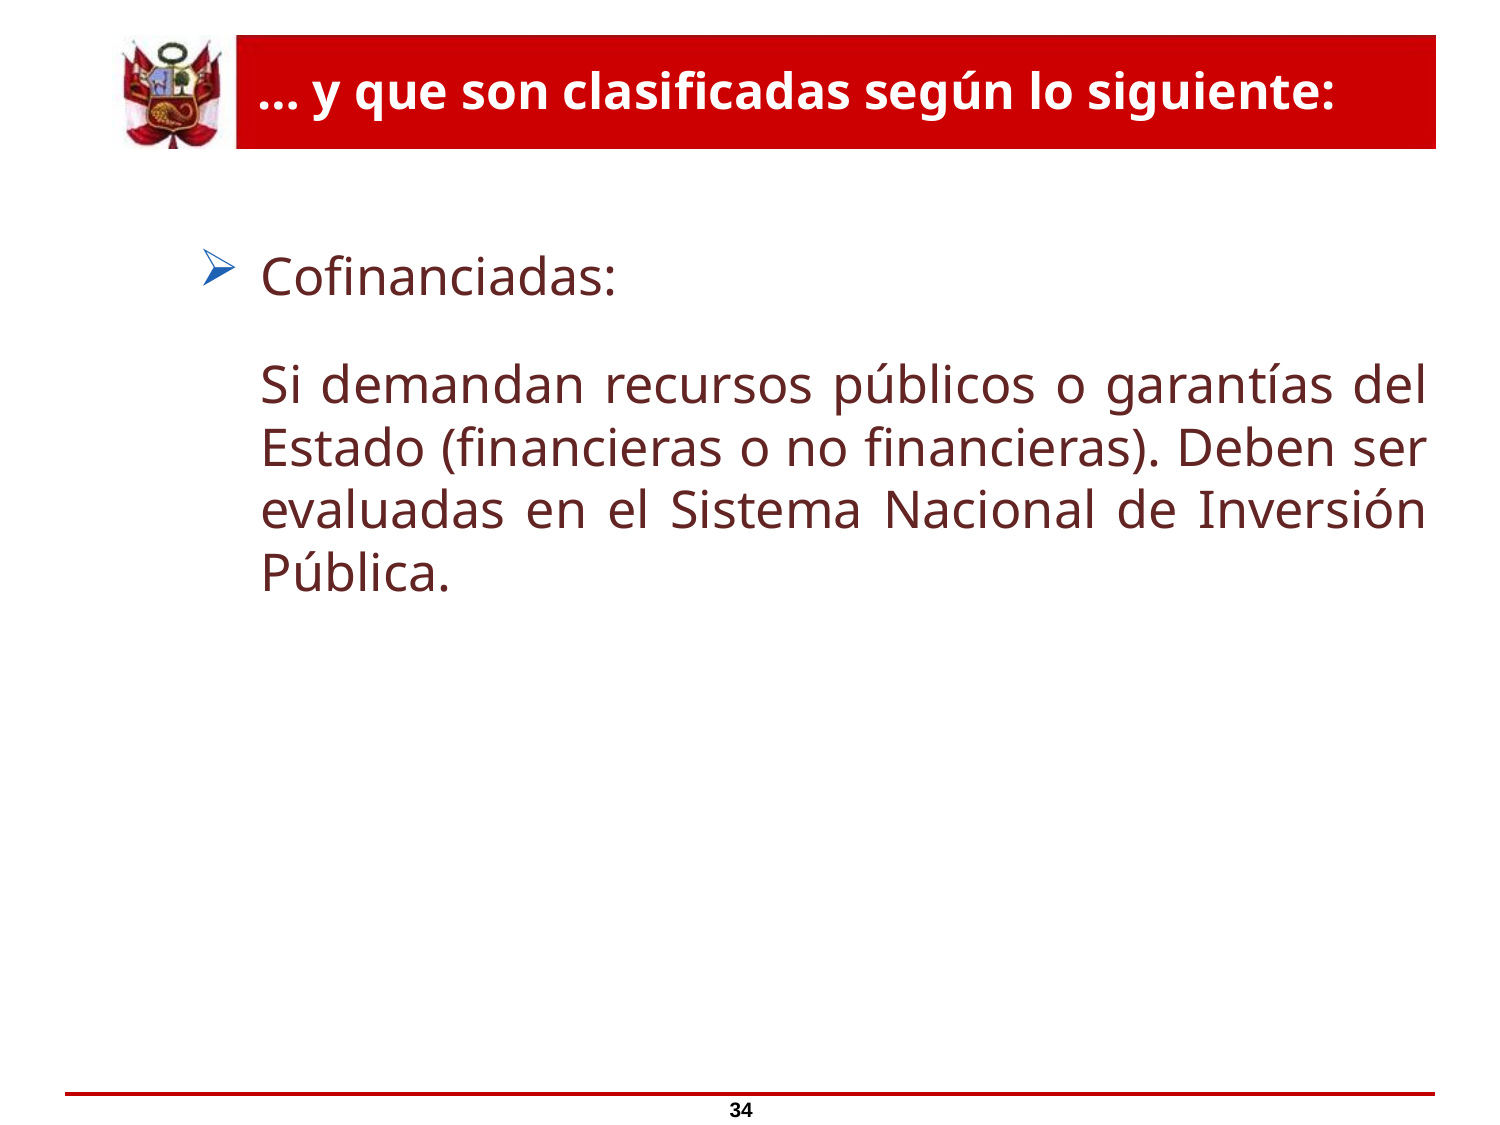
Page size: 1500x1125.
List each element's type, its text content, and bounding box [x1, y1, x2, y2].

text_box Cofinanciadas: Si demandan recursos públicos o garantías del Estado (financieras o no financieras). Deben ser evaluadas en el Sistema Nacional de Inversión Pública. [123, 187, 1444, 398]
picture [112, 35, 1436, 149]
title … y que son clasificadas según lo siguiente: [241, 42, 1436, 138]
text_box 34 [690, 1092, 768, 1125]
